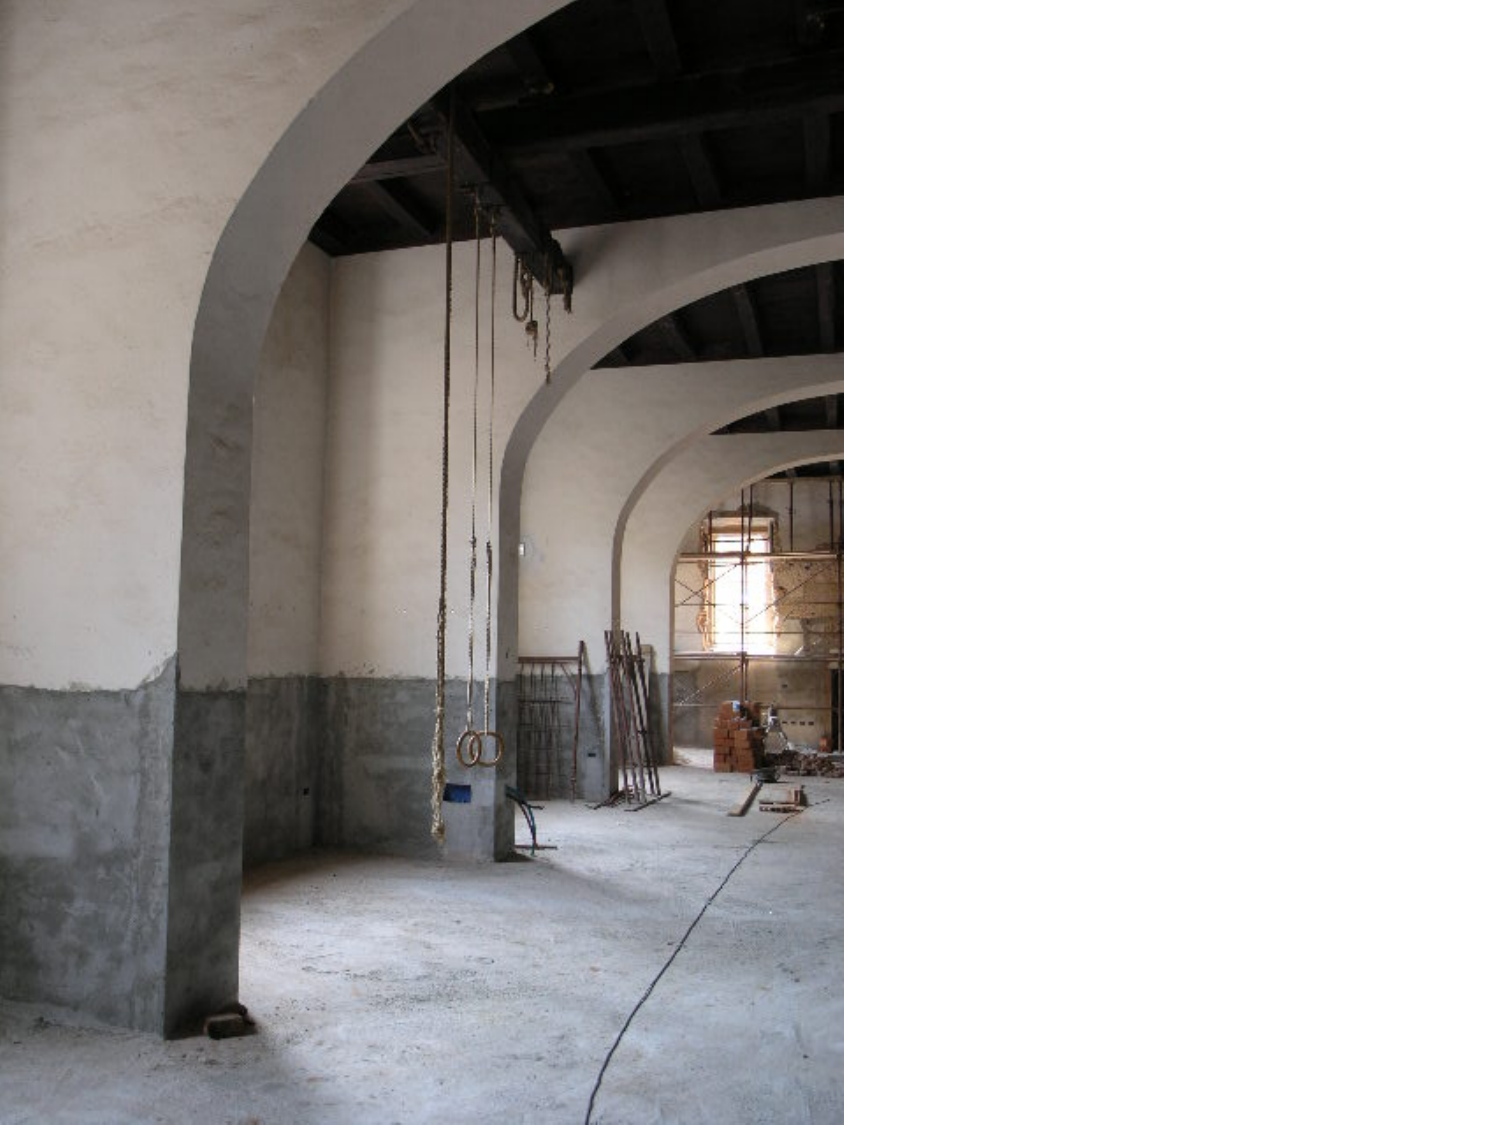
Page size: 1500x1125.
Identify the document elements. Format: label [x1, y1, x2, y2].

list [0, 0, 844, 1125]
